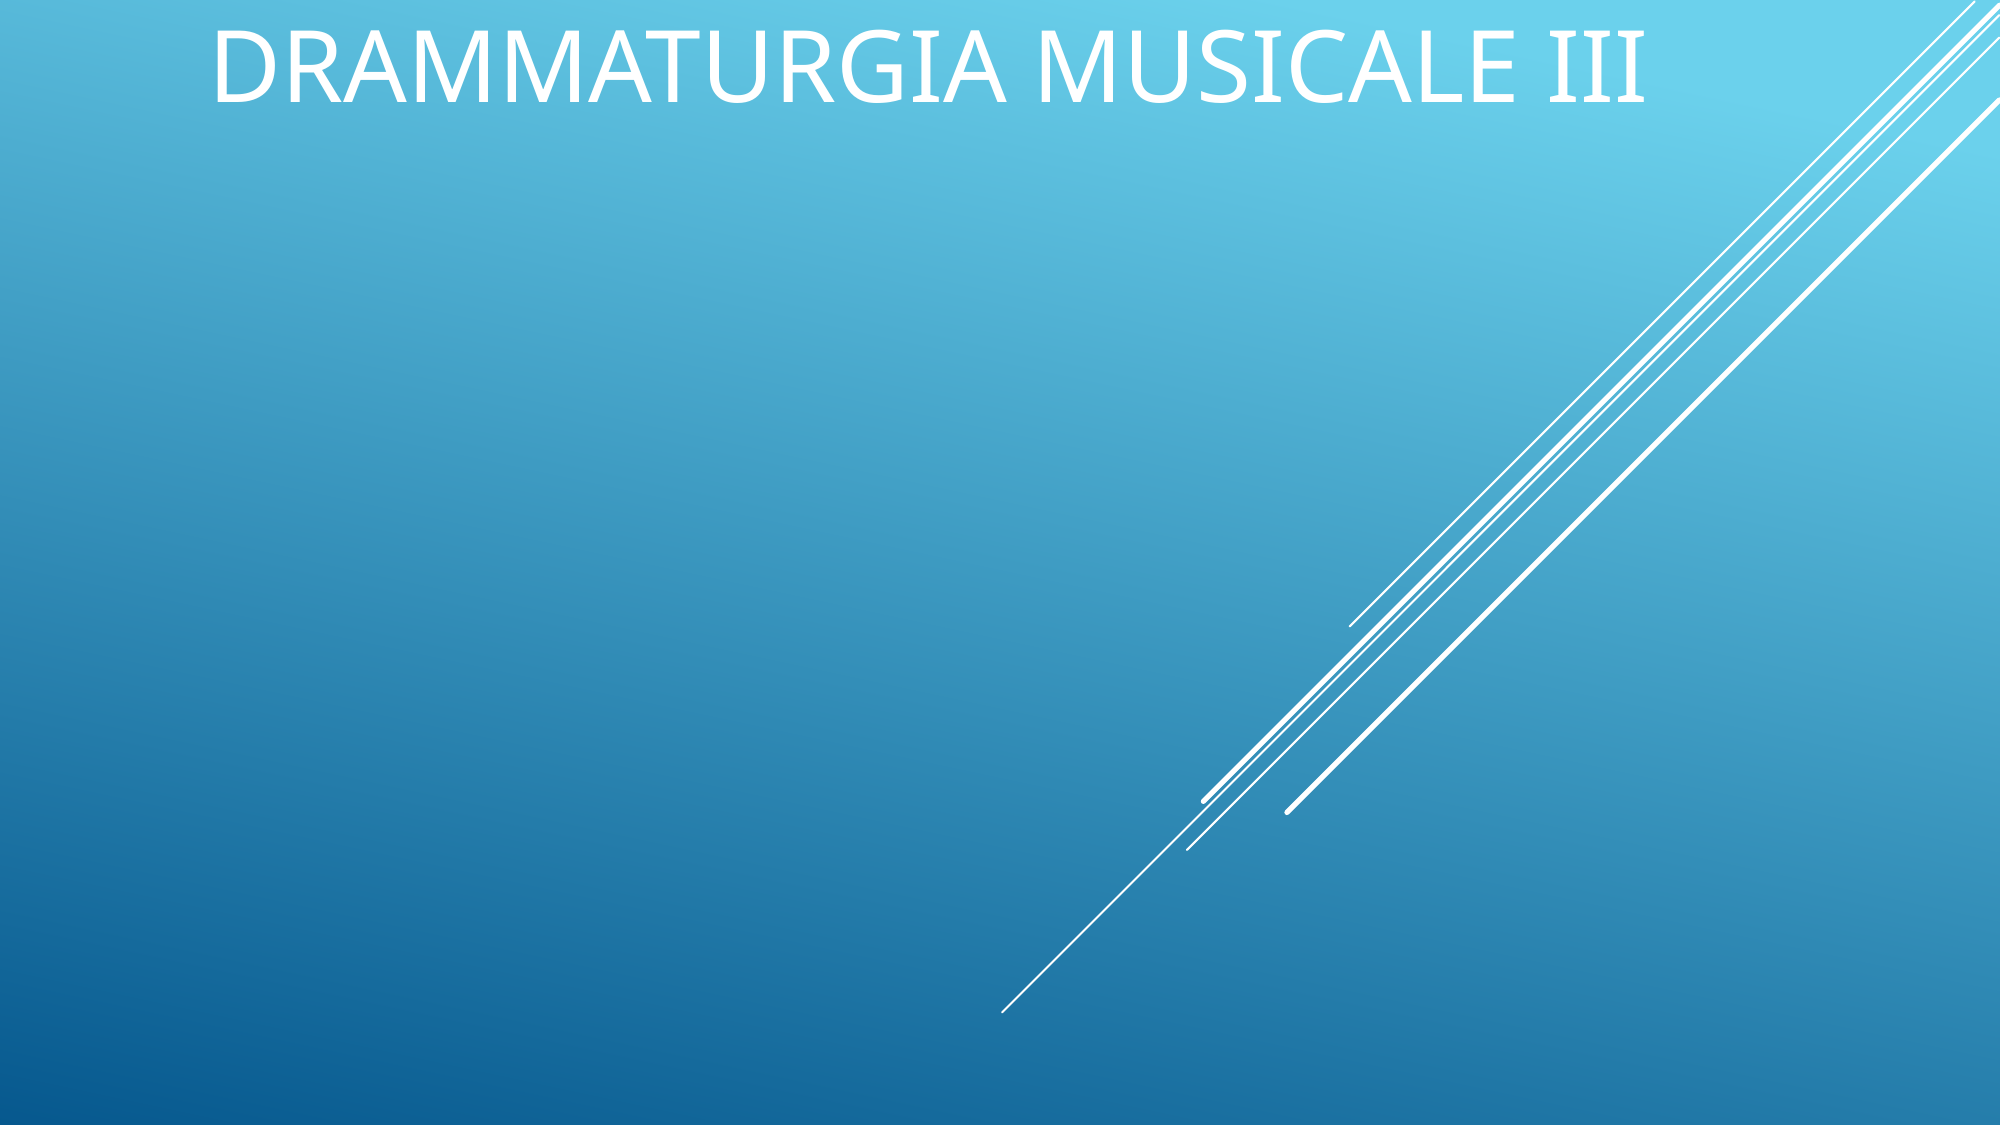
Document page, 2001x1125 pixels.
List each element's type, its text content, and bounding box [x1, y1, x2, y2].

title Drammaturgia musicale III [193, 0, 2000, 130]
